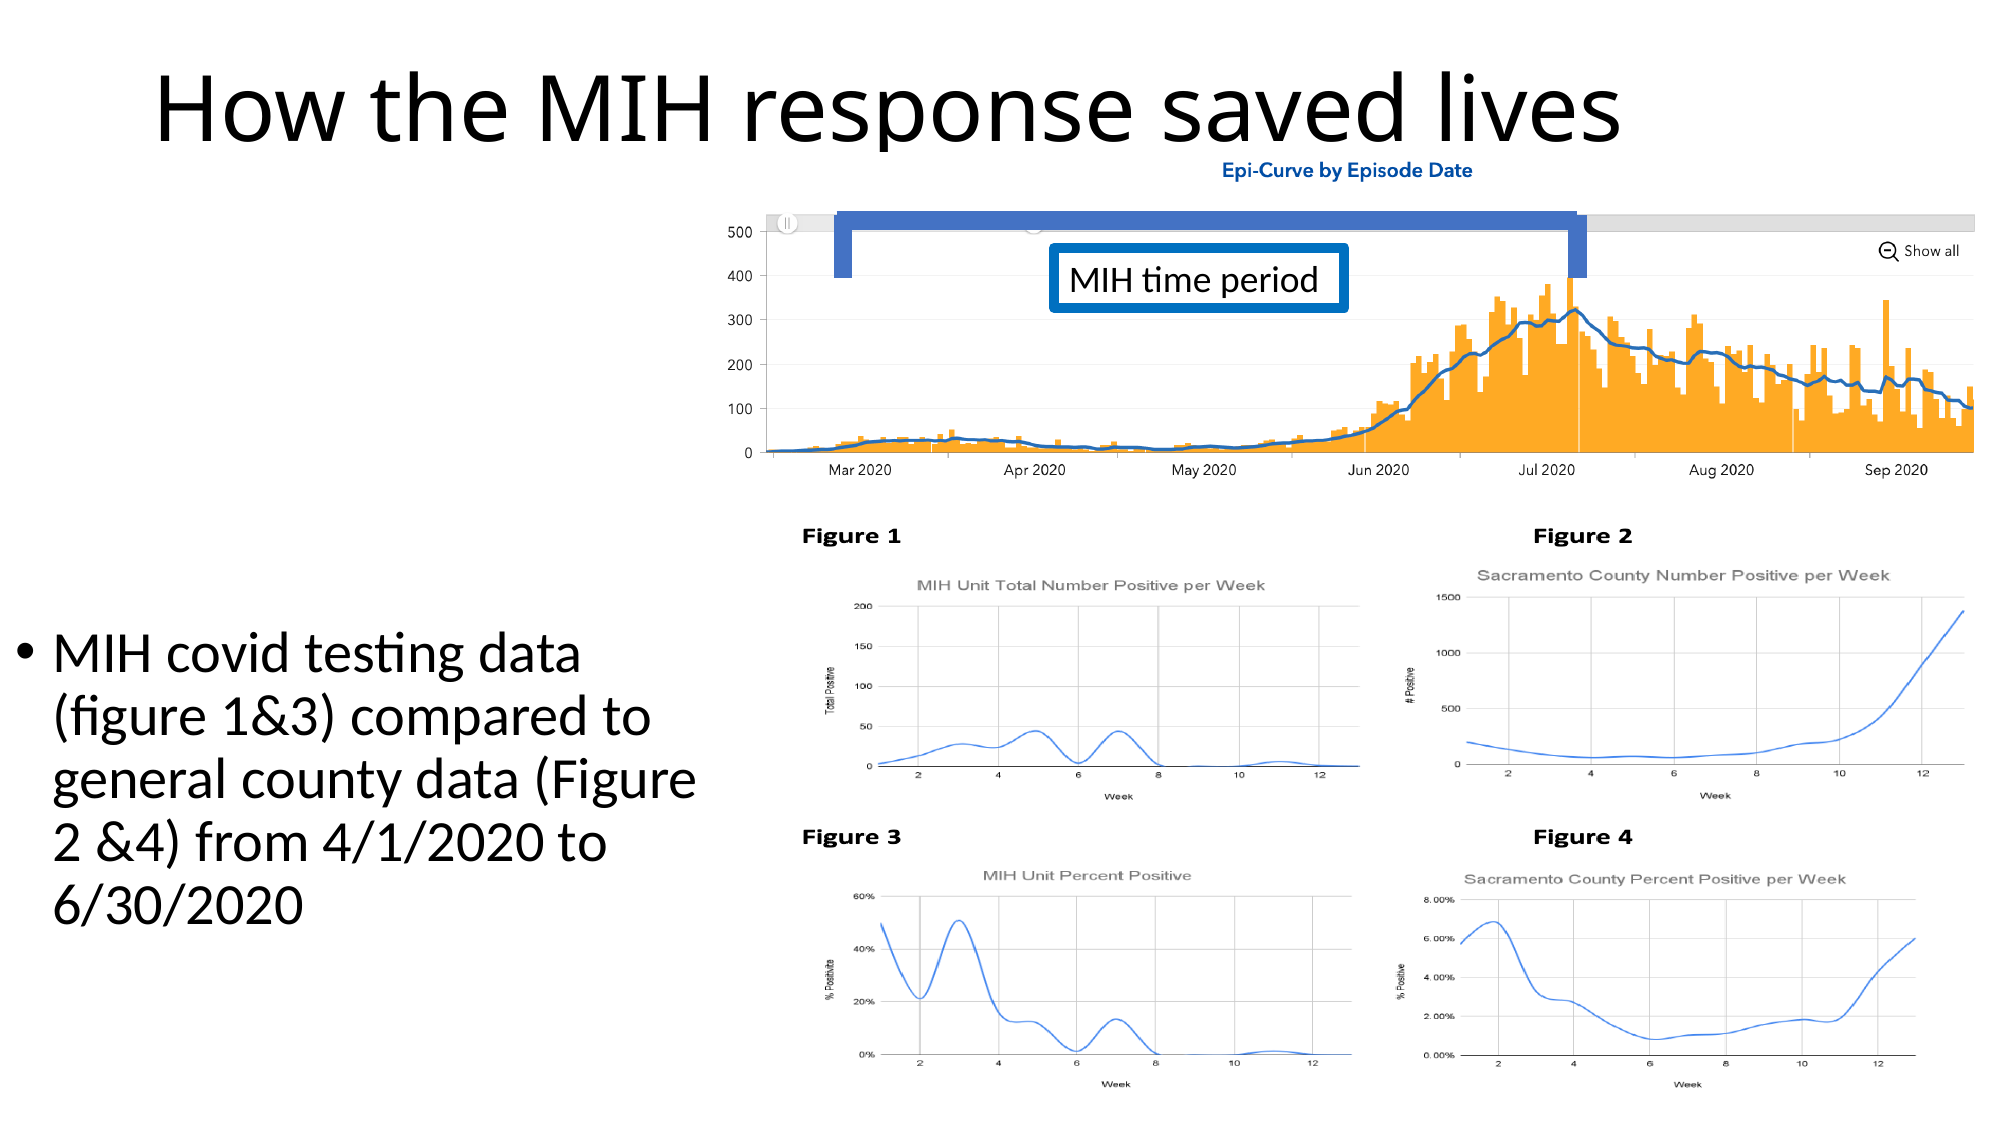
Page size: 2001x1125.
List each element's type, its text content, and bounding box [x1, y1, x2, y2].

list MIH covid testing data (figure 1&3) compared to general county data (Figure 2 &4) from 4/1/2020 to 6/30/2020 [0, 615, 753, 1125]
title How the MIH response saved lives [137, 3, 1863, 221]
picture [706, 152, 1982, 1125]
